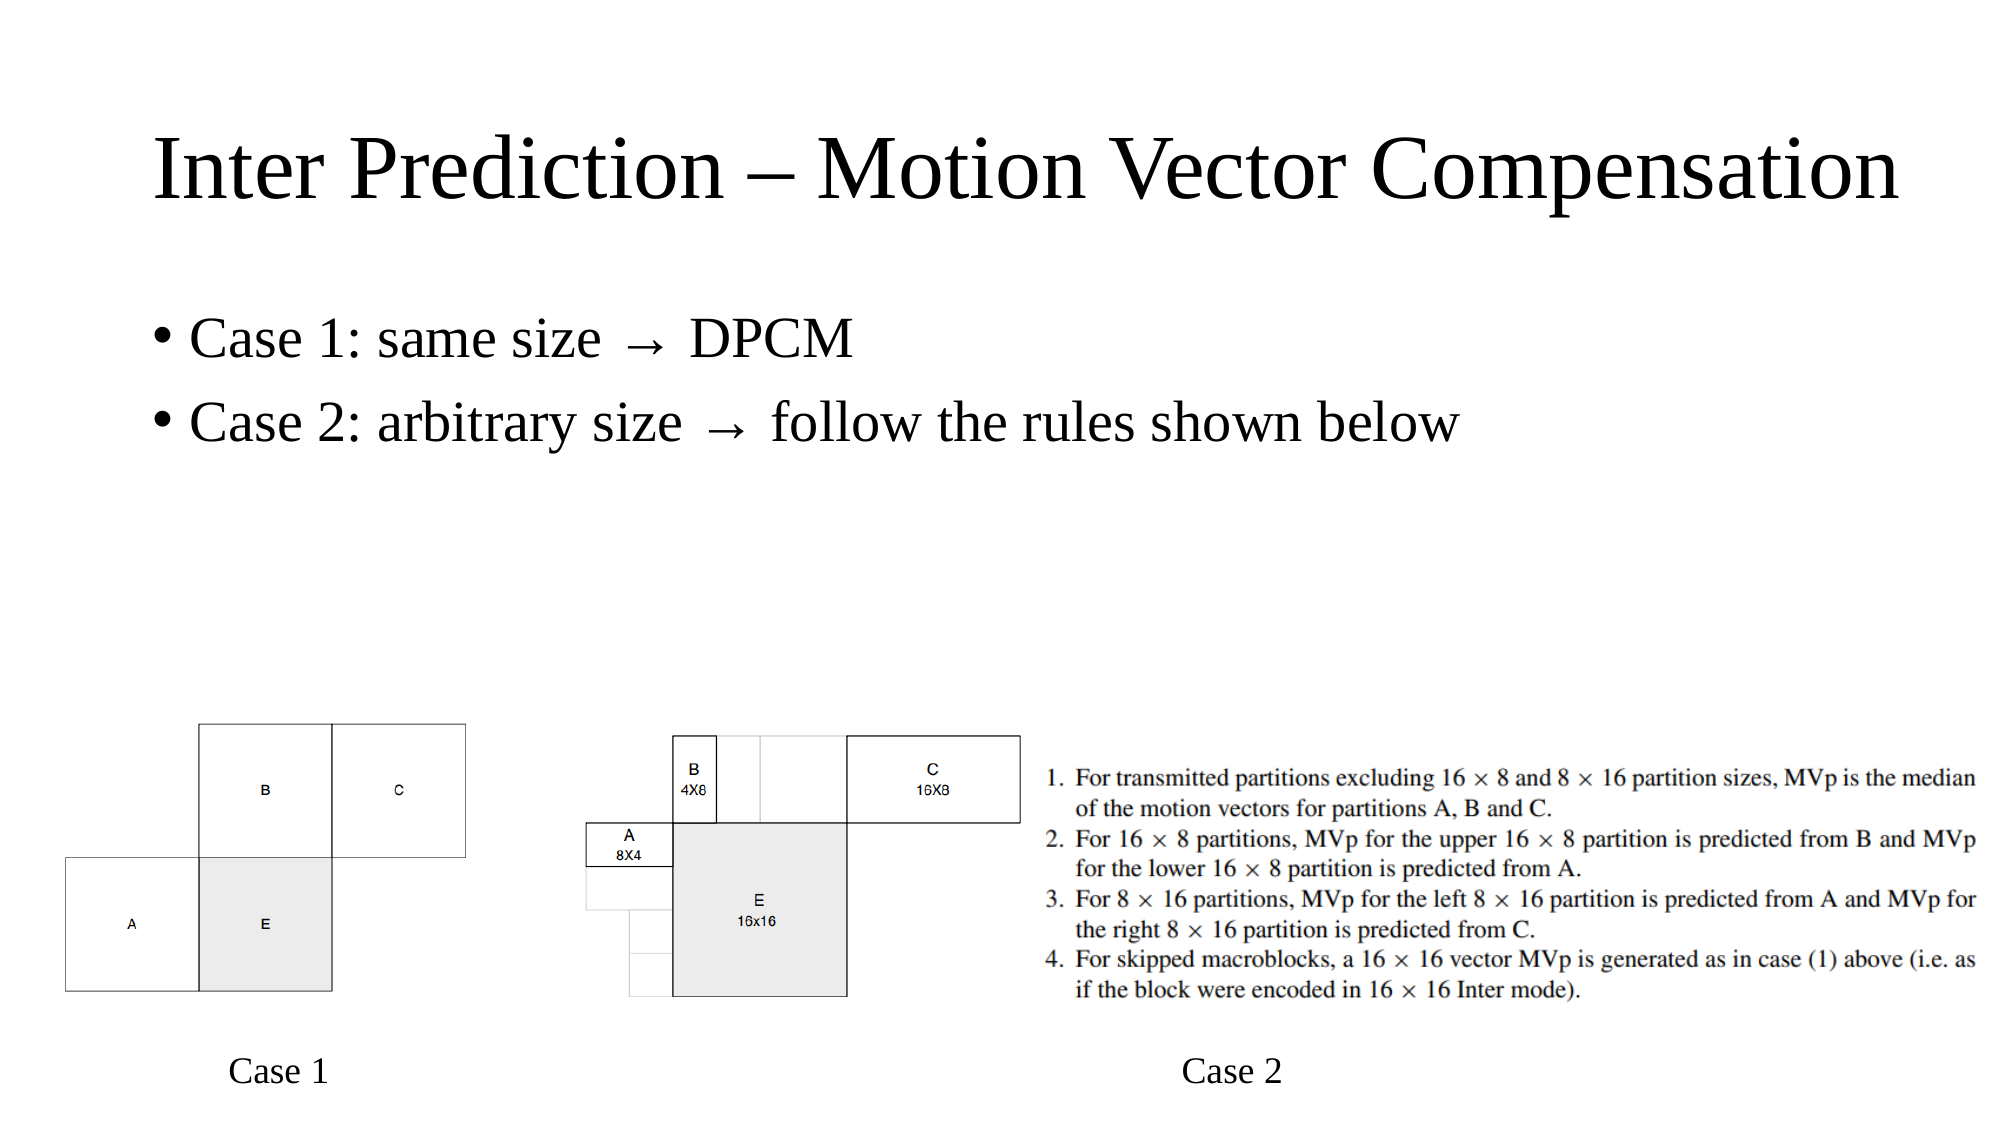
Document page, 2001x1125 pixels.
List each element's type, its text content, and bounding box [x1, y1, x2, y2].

title Inter Prediction – Motion Vector Compensation [137, 59, 1949, 278]
list Case 1: same size → DPCM Case 2: arbitrary size → follow the rules shown below [137, 299, 1863, 1014]
picture [551, 712, 1026, 1014]
text_box Case 1 [213, 1038, 507, 1098]
text_box Case 2 [1166, 1038, 1460, 1098]
picture [36, 719, 525, 1001]
picture [1038, 748, 1998, 1015]
